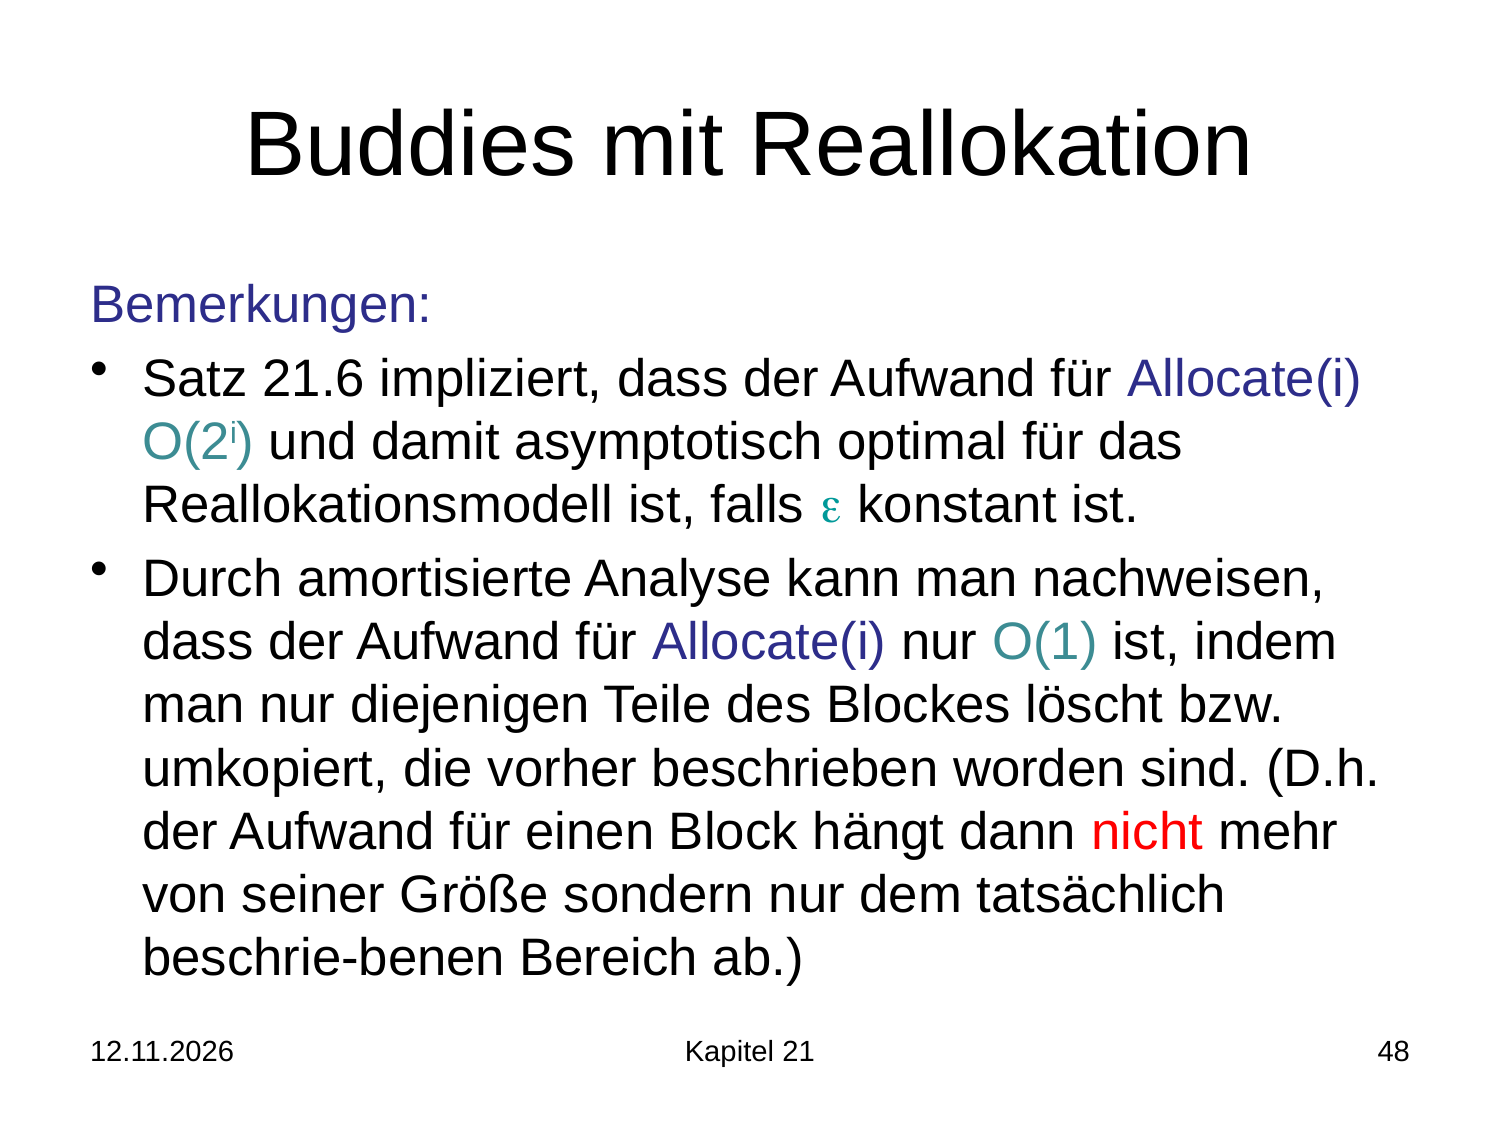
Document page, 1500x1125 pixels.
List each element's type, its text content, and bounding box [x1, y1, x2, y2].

slide_number 48 [1074, 1024, 1426, 1103]
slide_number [74, 1024, 426, 1103]
title Buddies mit Reallokation [74, 44, 1426, 233]
list Bemerkungen: Satz 21.6 impliziert, dass der Aufwand für Allocate(i) O(2i) und damit asymptotisch optimal für das Reallokationsmodell ist, falls  konstant ist. Durch amortisierte Analyse kann man nachweisen, dass der Aufwand für Allocate(i) nur O(1) ist, indem man nur diejenigen Teile des Blockes löscht bzw. umkopiert, die vorher beschrieben worden sind. (D.h. der Aufwand für einen Block hängt dann nicht mehr von seiner Größe sondern nur dem tatsächlich beschrie-benen Bereich ab.) [74, 262, 1426, 1006]
footer Kapitel 21 [512, 1024, 988, 1103]
